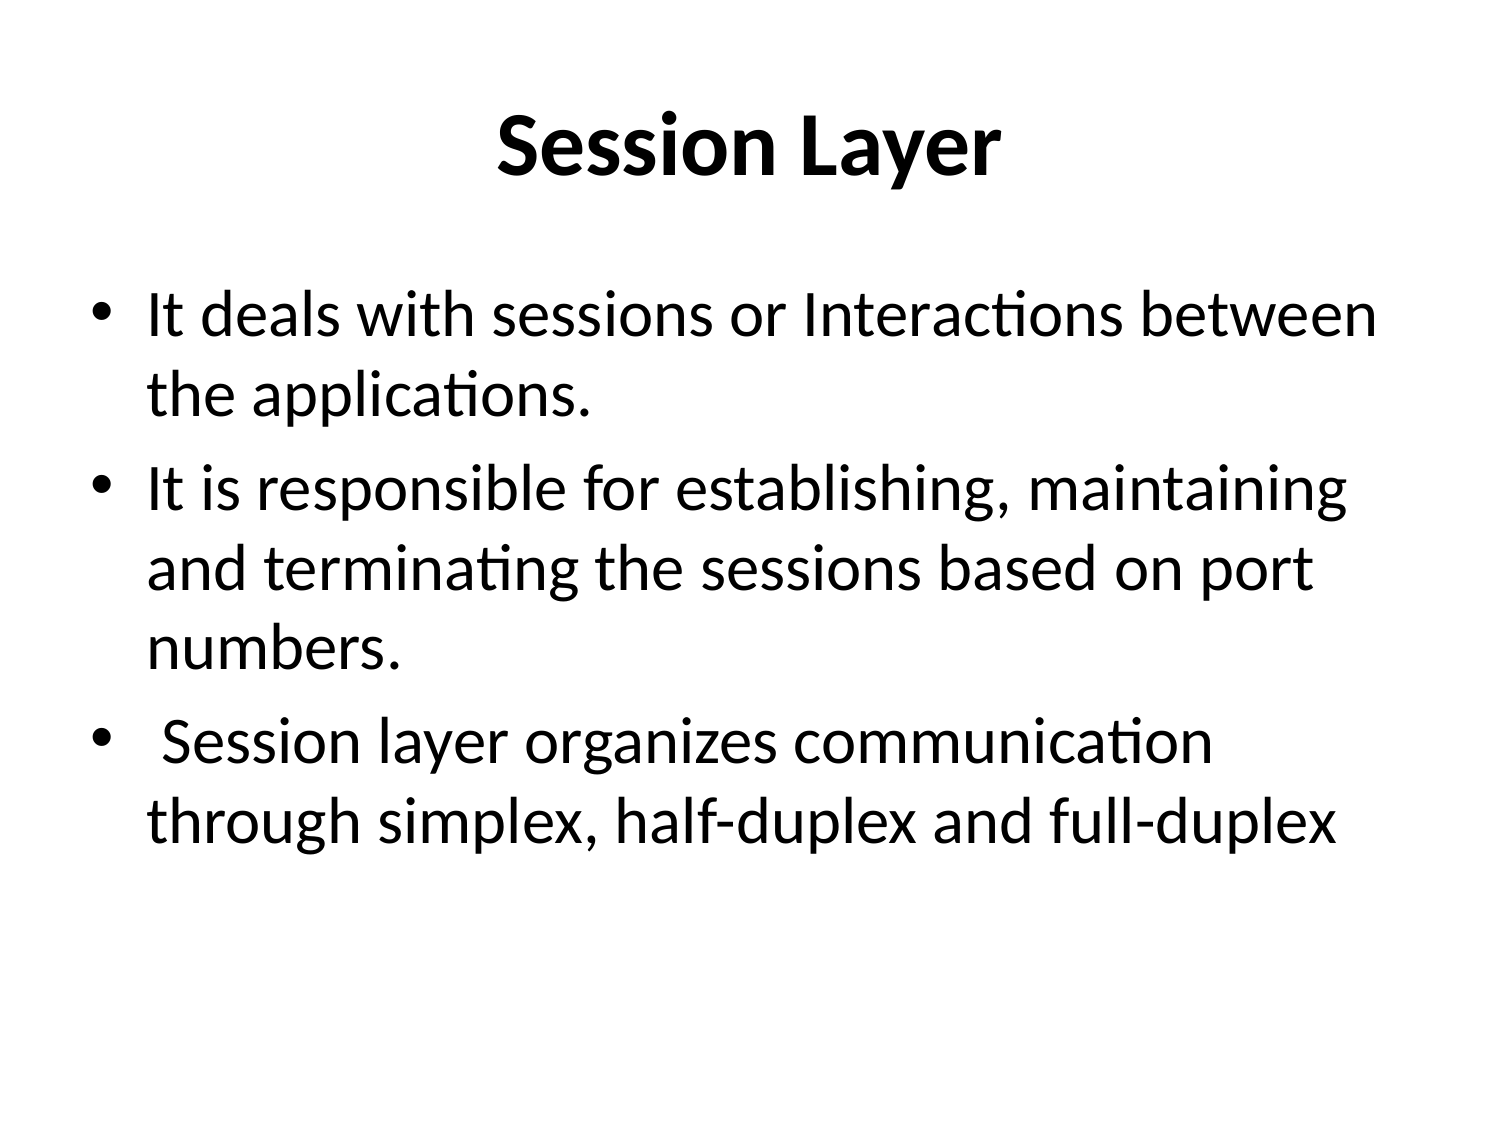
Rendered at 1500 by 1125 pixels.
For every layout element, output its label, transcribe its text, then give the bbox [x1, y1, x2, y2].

title Session Layer [75, 45, 1425, 233]
list It deals with sessions or Interactions between the applications. It is responsible for establishing, maintaining and terminating the sessions based on port numbers. Session layer organizes communication through simplex, half-duplex and full-duplex [75, 262, 1425, 1005]
